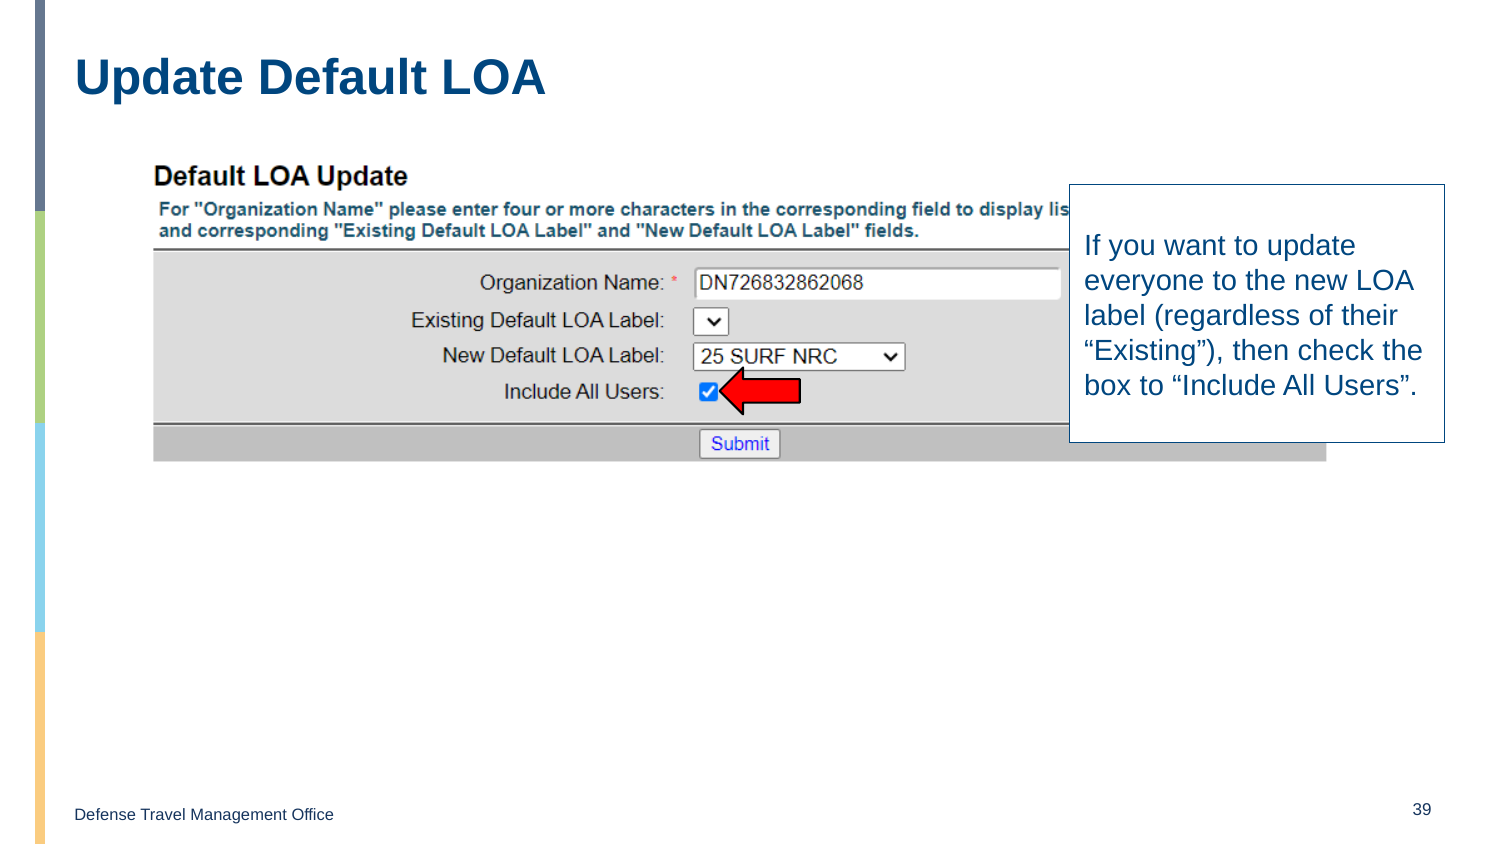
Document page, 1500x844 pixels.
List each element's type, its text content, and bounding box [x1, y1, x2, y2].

text_box If you want to update everyone to the new LOA label (regardless of their “Existing”), then check the box to “Include All Users”. [1354, 184, 1445, 443]
picture [146, 143, 1354, 513]
title Update Default LOA [74, 44, 1445, 127]
slide_number 39 [1400, 798, 1445, 828]
